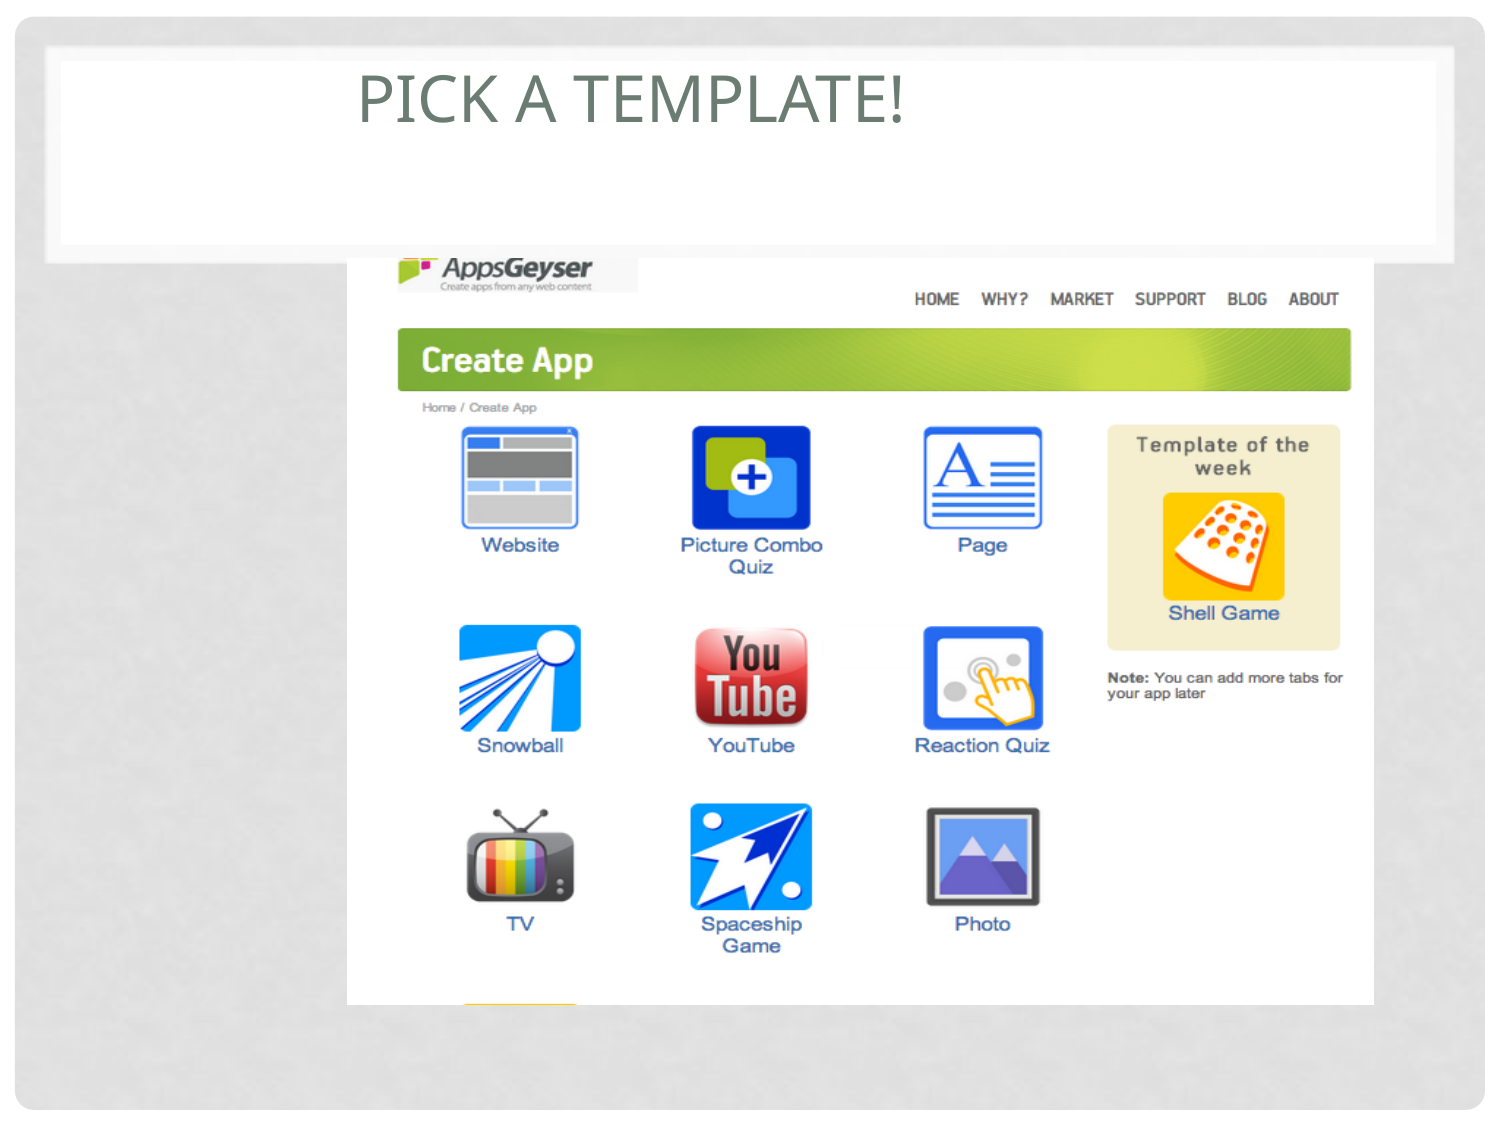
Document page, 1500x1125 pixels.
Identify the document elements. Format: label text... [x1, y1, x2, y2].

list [346, 257, 1375, 1006]
title Pick a template! [225, 50, 1037, 144]
